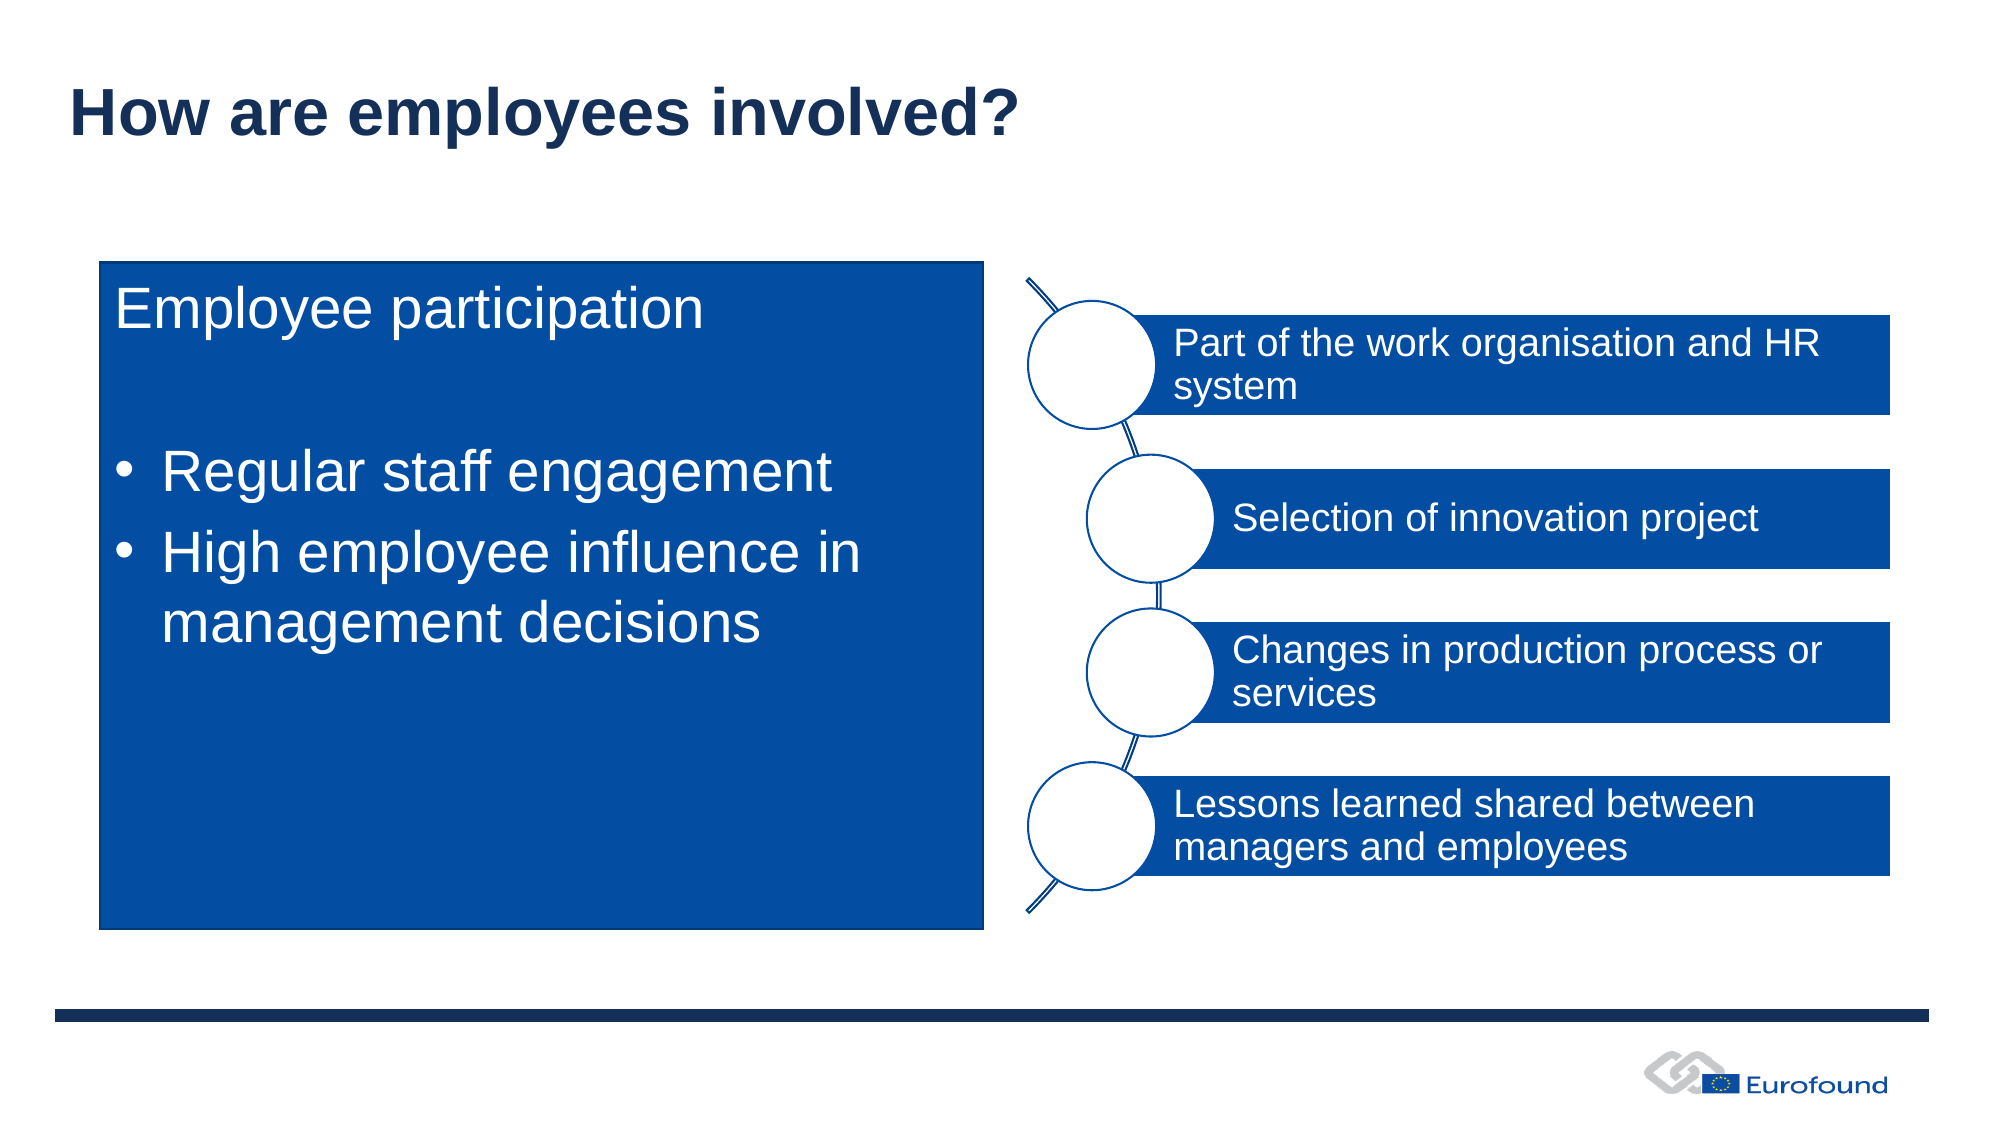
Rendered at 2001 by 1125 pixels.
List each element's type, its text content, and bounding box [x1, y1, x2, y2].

text_box Employee participation Regular staff engagement High employee influence in management decisions [99, 261, 984, 930]
title How are employees involved? [55, 45, 1930, 173]
picture [1644, 1051, 1887, 1094]
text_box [1016, 262, 1900, 929]
